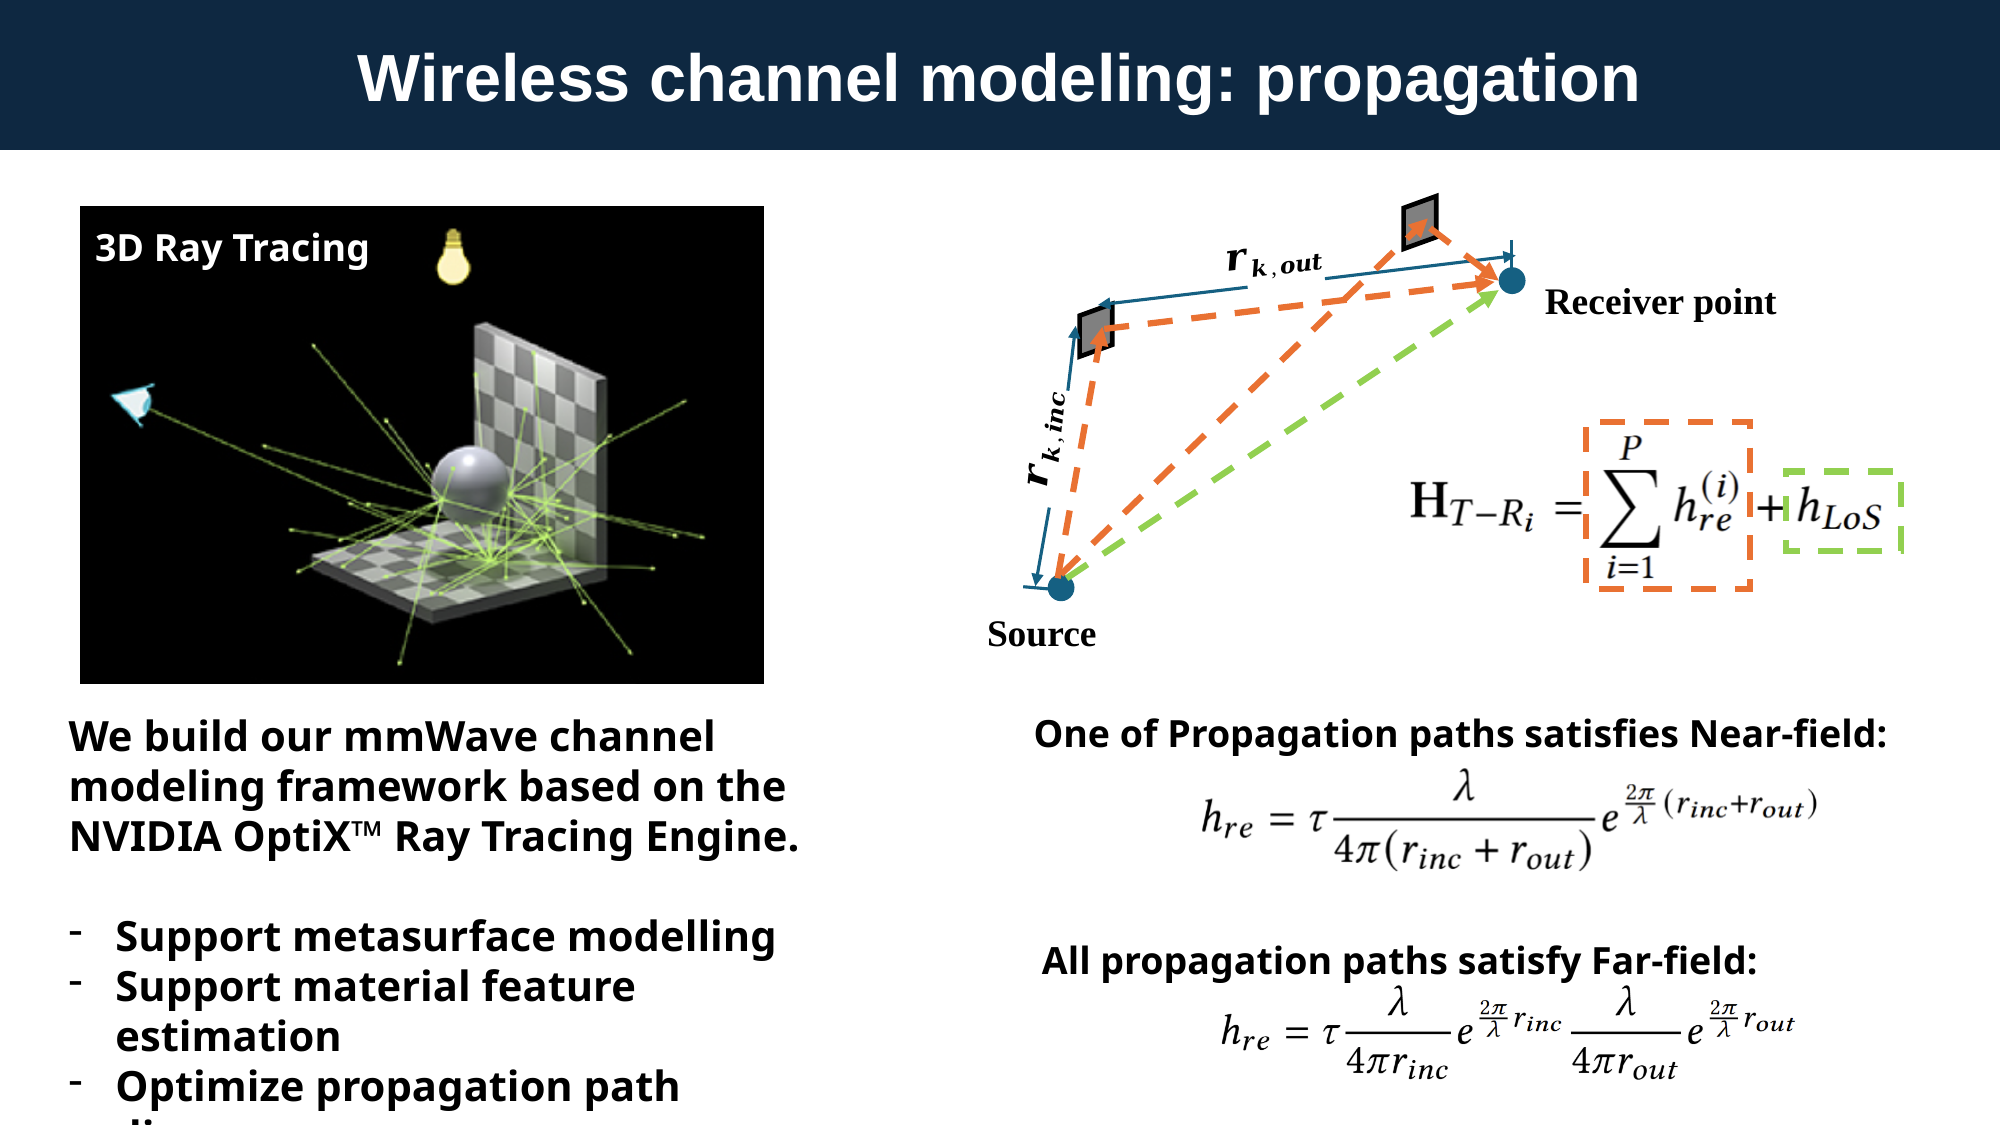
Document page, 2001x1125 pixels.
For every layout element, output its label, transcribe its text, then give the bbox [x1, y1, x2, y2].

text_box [971, 195, 1921, 663]
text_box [1057, 702, 1875, 892]
text_box We build our mmWave channel modeling framework based on the NVIDIA OptiX™ Ray Tracing Engine. Support metasurface modelling Support material feature estimation Optimize propagation path discovery [53, 702, 864, 1125]
text_box Wireless channel modeling: propagation [0, 0, 2000, 151]
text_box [1059, 928, 1830, 1123]
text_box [79, 206, 764, 684]
